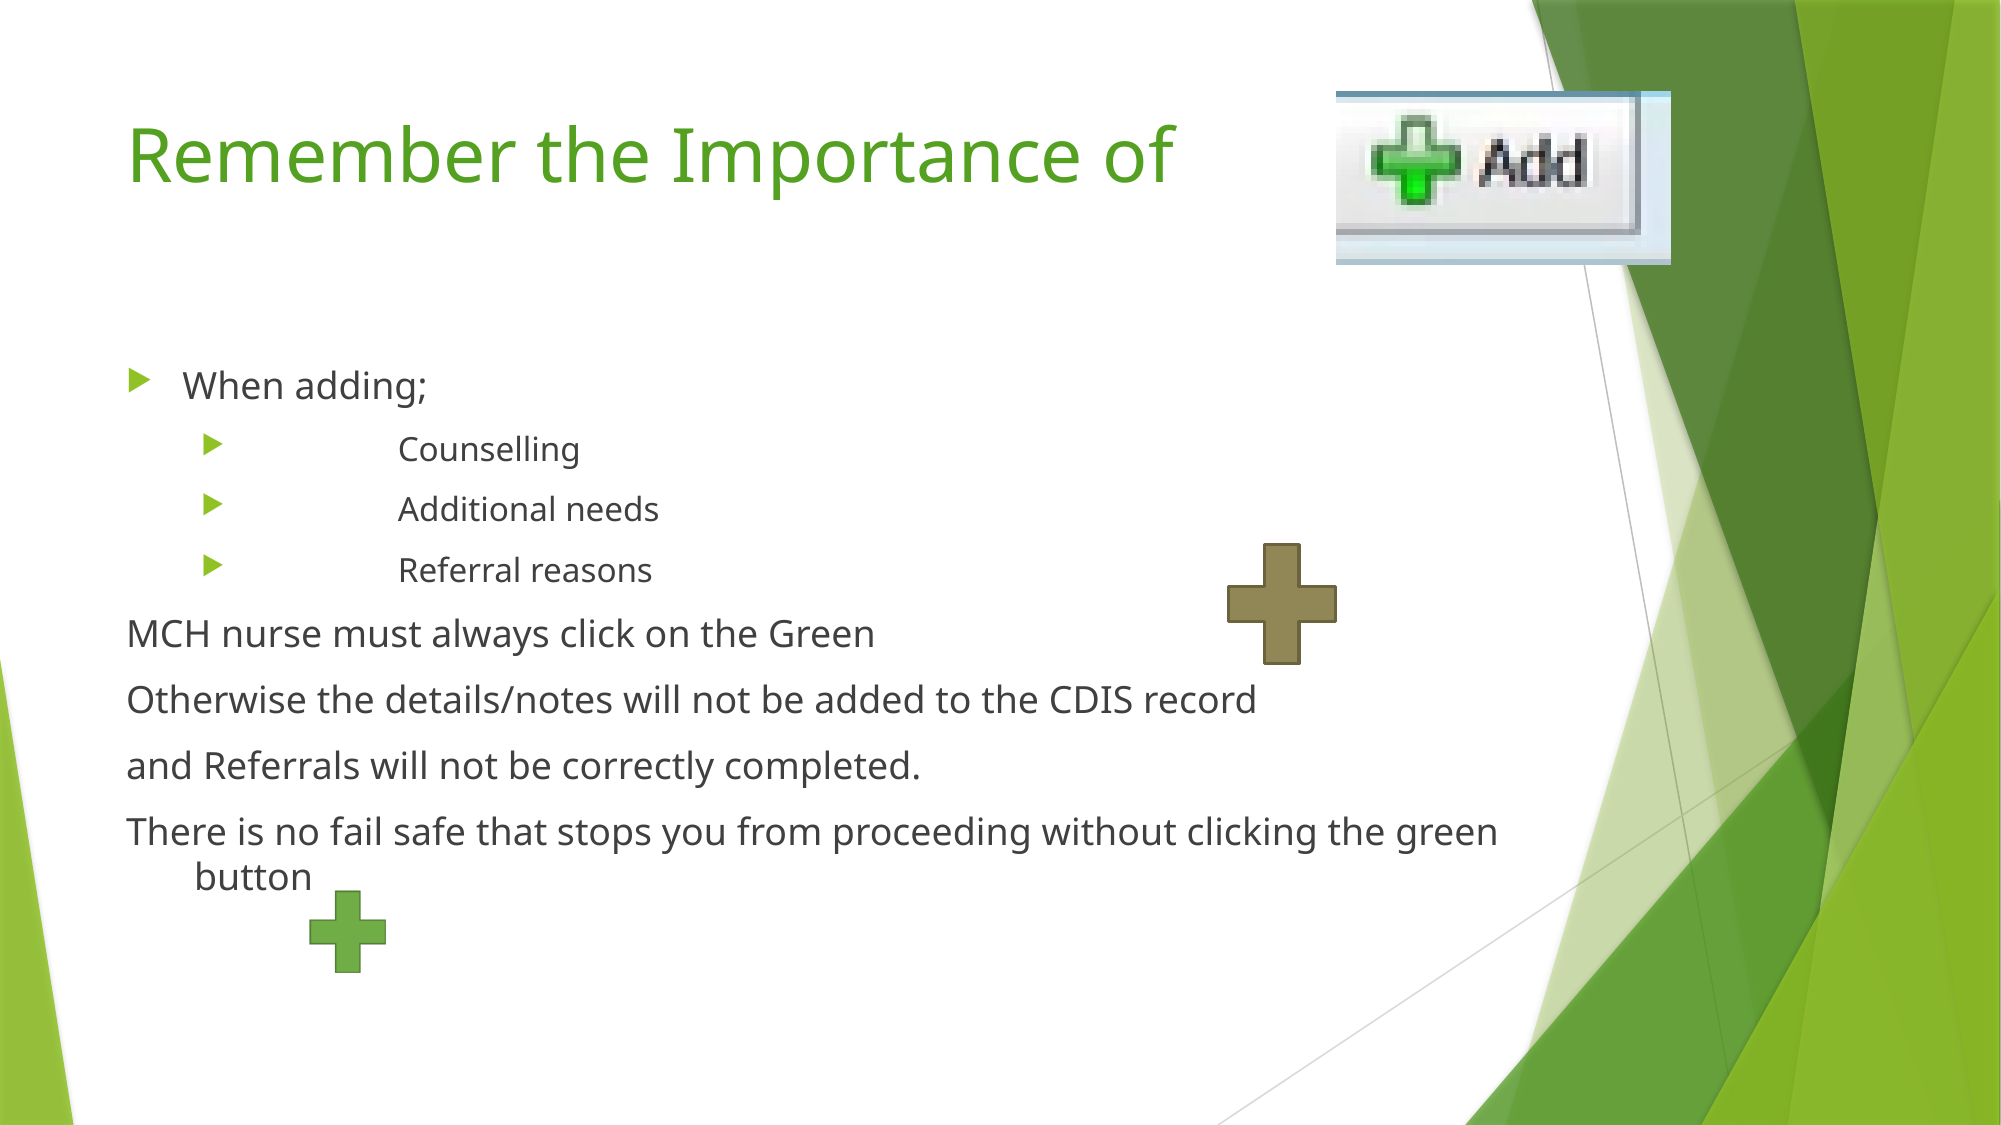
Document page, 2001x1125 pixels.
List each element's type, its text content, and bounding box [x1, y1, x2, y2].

title Remember the Importance of [111, 99, 1522, 317]
picture [1335, 91, 1671, 266]
list When adding; Counselling Additional needs Referral reasons MCH nurse must always click on the Green Otherwise the details/notes will not be added to the CDIS record and Referrals will not be correctly completed. There is no fail safe that stops you from proceeding without clicking the green button [111, 354, 1522, 992]
picture [309, 889, 386, 974]
text_box [1227, 543, 1337, 665]
